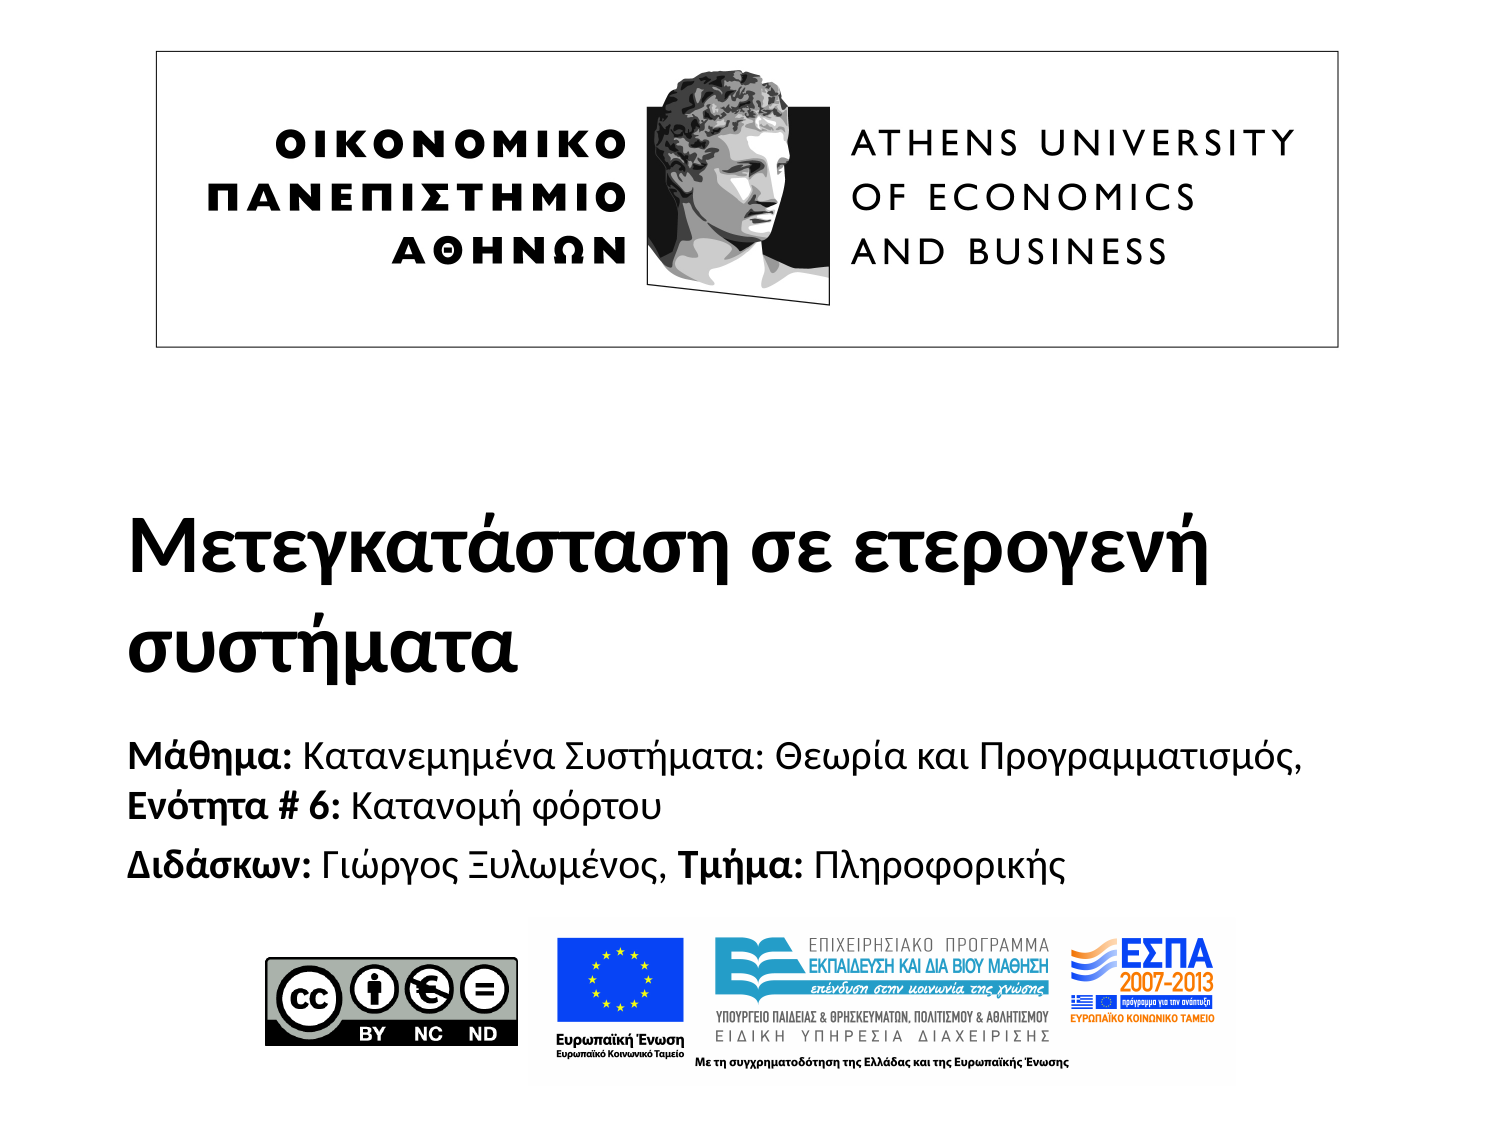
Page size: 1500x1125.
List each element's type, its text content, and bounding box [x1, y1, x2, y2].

picture [147, 42, 1347, 356]
picture [265, 957, 518, 1046]
title Μετεγκατάσταση σε ετερογενή συστήματα [112, 481, 1388, 706]
picture [528, 916, 1237, 1086]
list Μάθημα: Κατανεμημένα Συστήματα: Θεωρία και Προγραμματισμός, Ενότητα # 6: Κατανομή φόρτου Διδάσκων: Γιώργος Ξυλωμένος, Τμήμα: Πληροφορικής [112, 706, 1388, 953]
